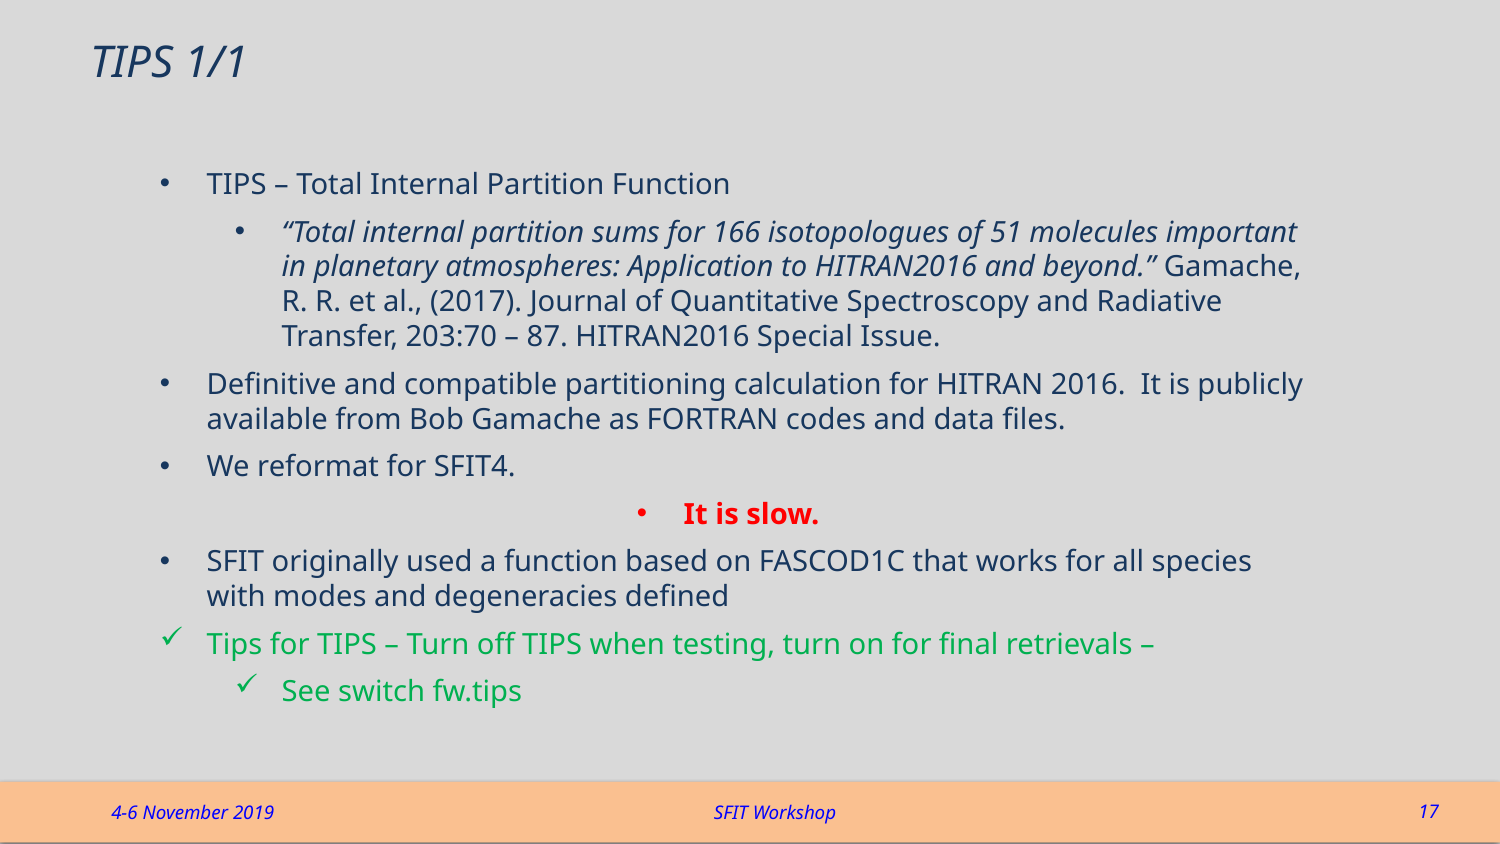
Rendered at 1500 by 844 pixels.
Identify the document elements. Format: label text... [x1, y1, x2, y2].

title TIPS 1/1 [75, 33, 1425, 86]
text_box TIPS – Total Internal Partition Function “Total internal partition sums for 166 isotopologues of 51 molecules important in planetary atmospheres: Application to HITRAN2016 and beyond.” Gamache, R. R. et al., (2017). Journal of Quantitative Spectroscopy and Radiative Transfer, 203:70 – 87. HITRAN2016 Special Issue. Definitive and compatible partitioning calculation for HITRAN 2016. It is publicly available from Bob Gamache as FORTRAN codes and data files. We reformat for SFIT4. It is slow. SFIT originally used a function based on FASCOD1C that works for all species with modes and degeneracies defined Tips for TIPS – Turn off TIPS when testing, turn on for final retrievals – See switch fw.tips [137, 157, 1319, 715]
